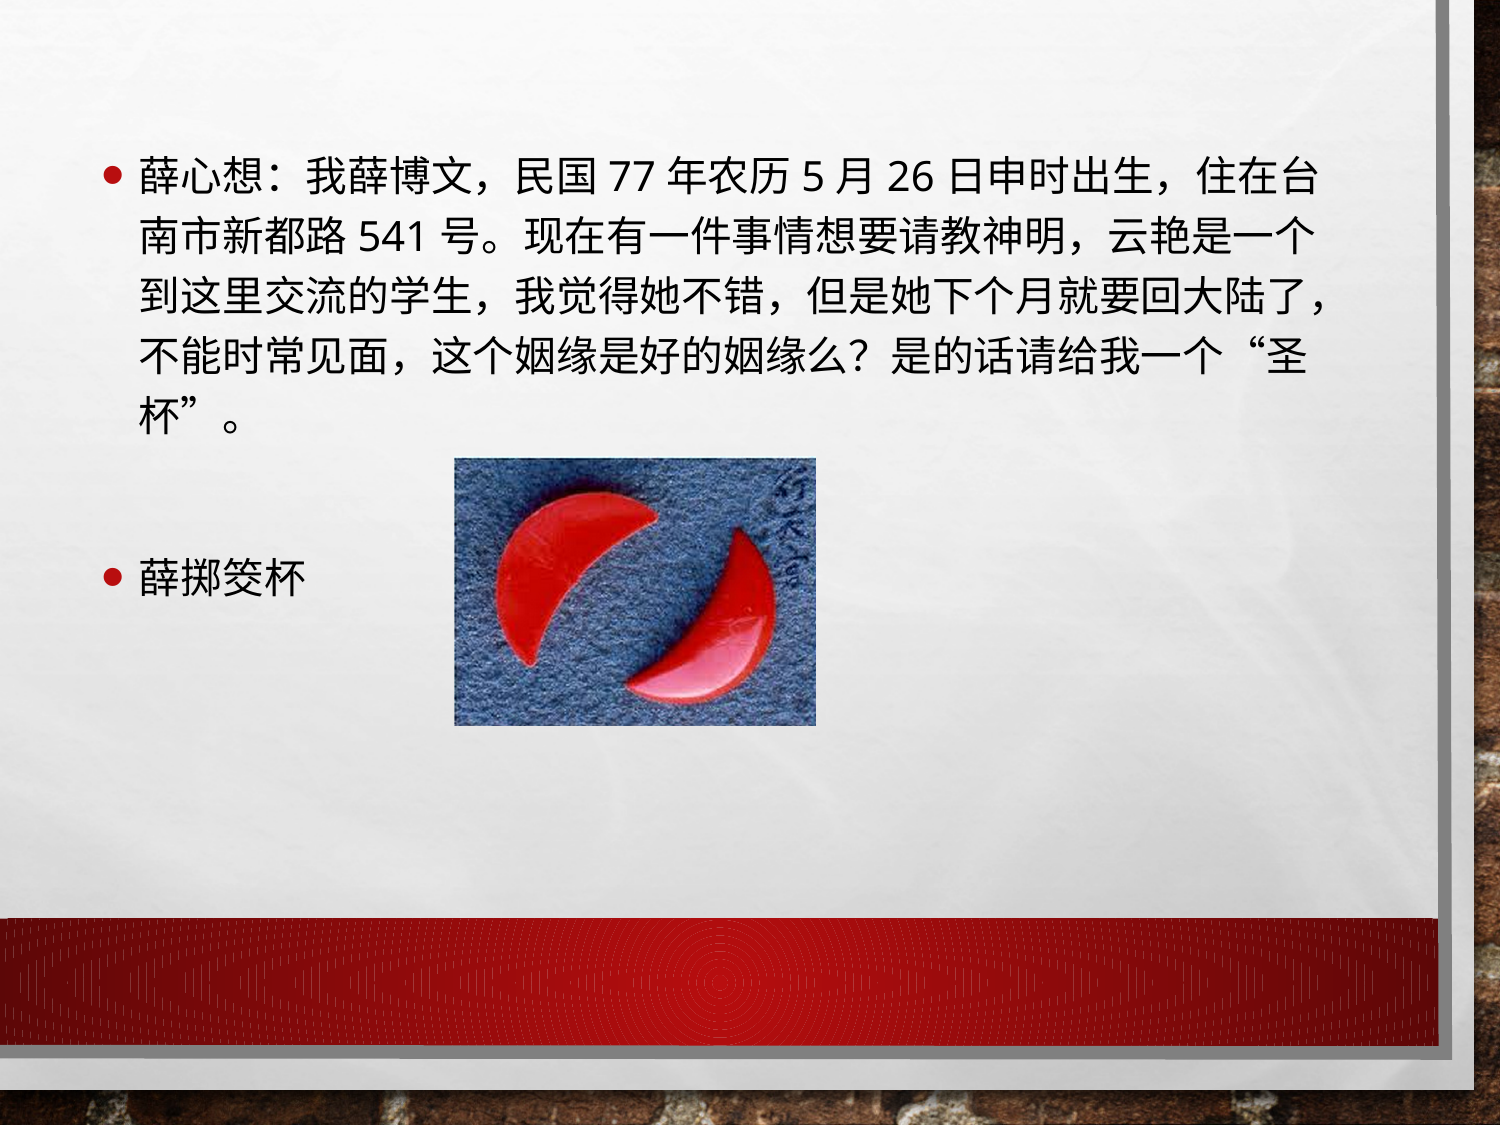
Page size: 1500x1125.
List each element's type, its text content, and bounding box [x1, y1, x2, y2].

picture [0, 0, 1500, 1125]
picture [454, 455, 816, 726]
list 薛心想：我薛博文，民国77年农历5月26日申时出生，住在台南市新都路541号。现在有一件事情想要请教神明，云艳是一个到这里交流的学生，我觉得她不错，但是她下个月就要回大陆了，不能时常见面，这个姻缘是好的姻缘么？是的话请给我一个“圣杯”。 薛掷筊杯 [86, 98, 1366, 643]
